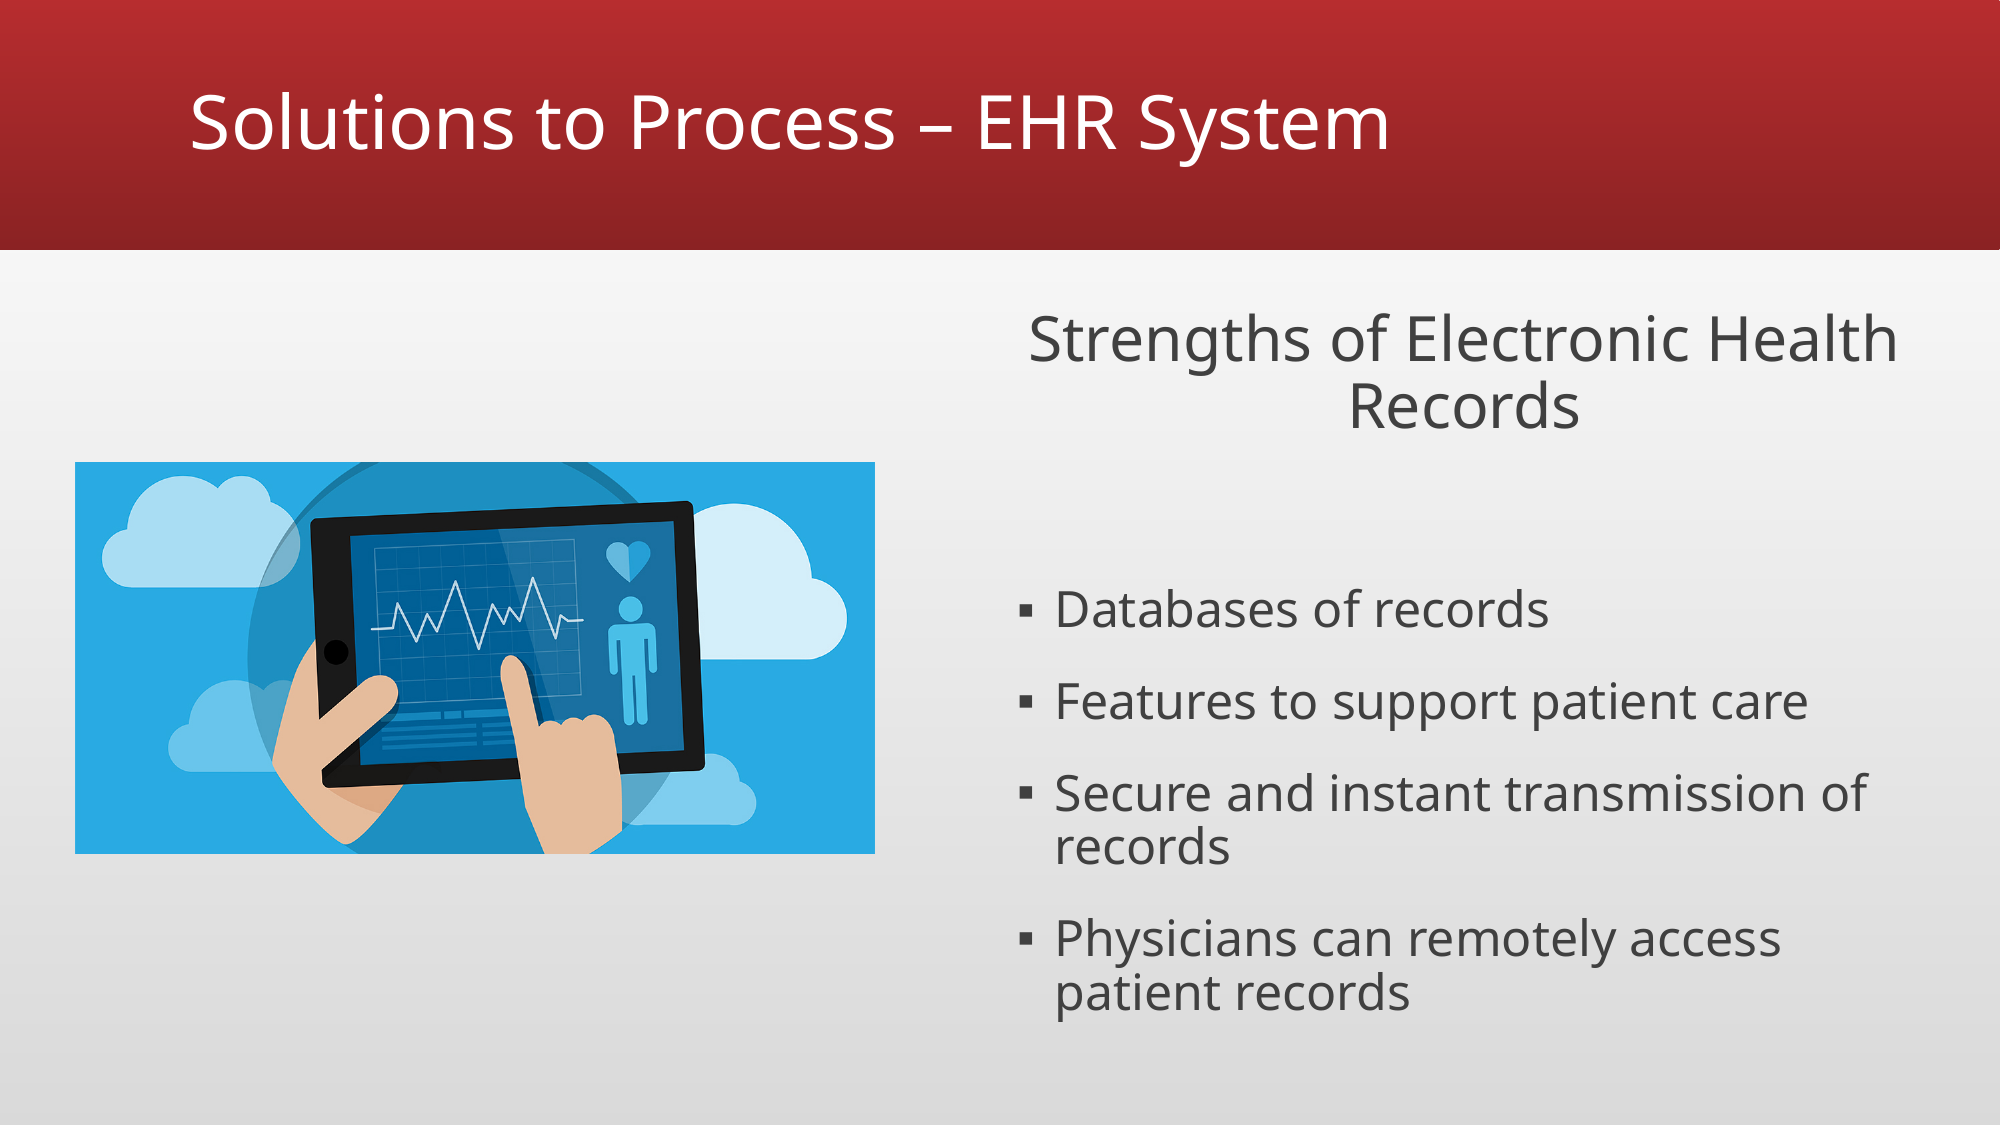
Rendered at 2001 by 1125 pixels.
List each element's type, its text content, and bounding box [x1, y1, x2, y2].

picture [74, 462, 875, 854]
list Strengths of Electronic Health Records Databases of records Features to support patient care Secure and instant transmission of records Physicians can remotely access patient records [1002, 299, 1928, 1051]
title Solutions to Process – EHR System [174, 16, 1825, 234]
